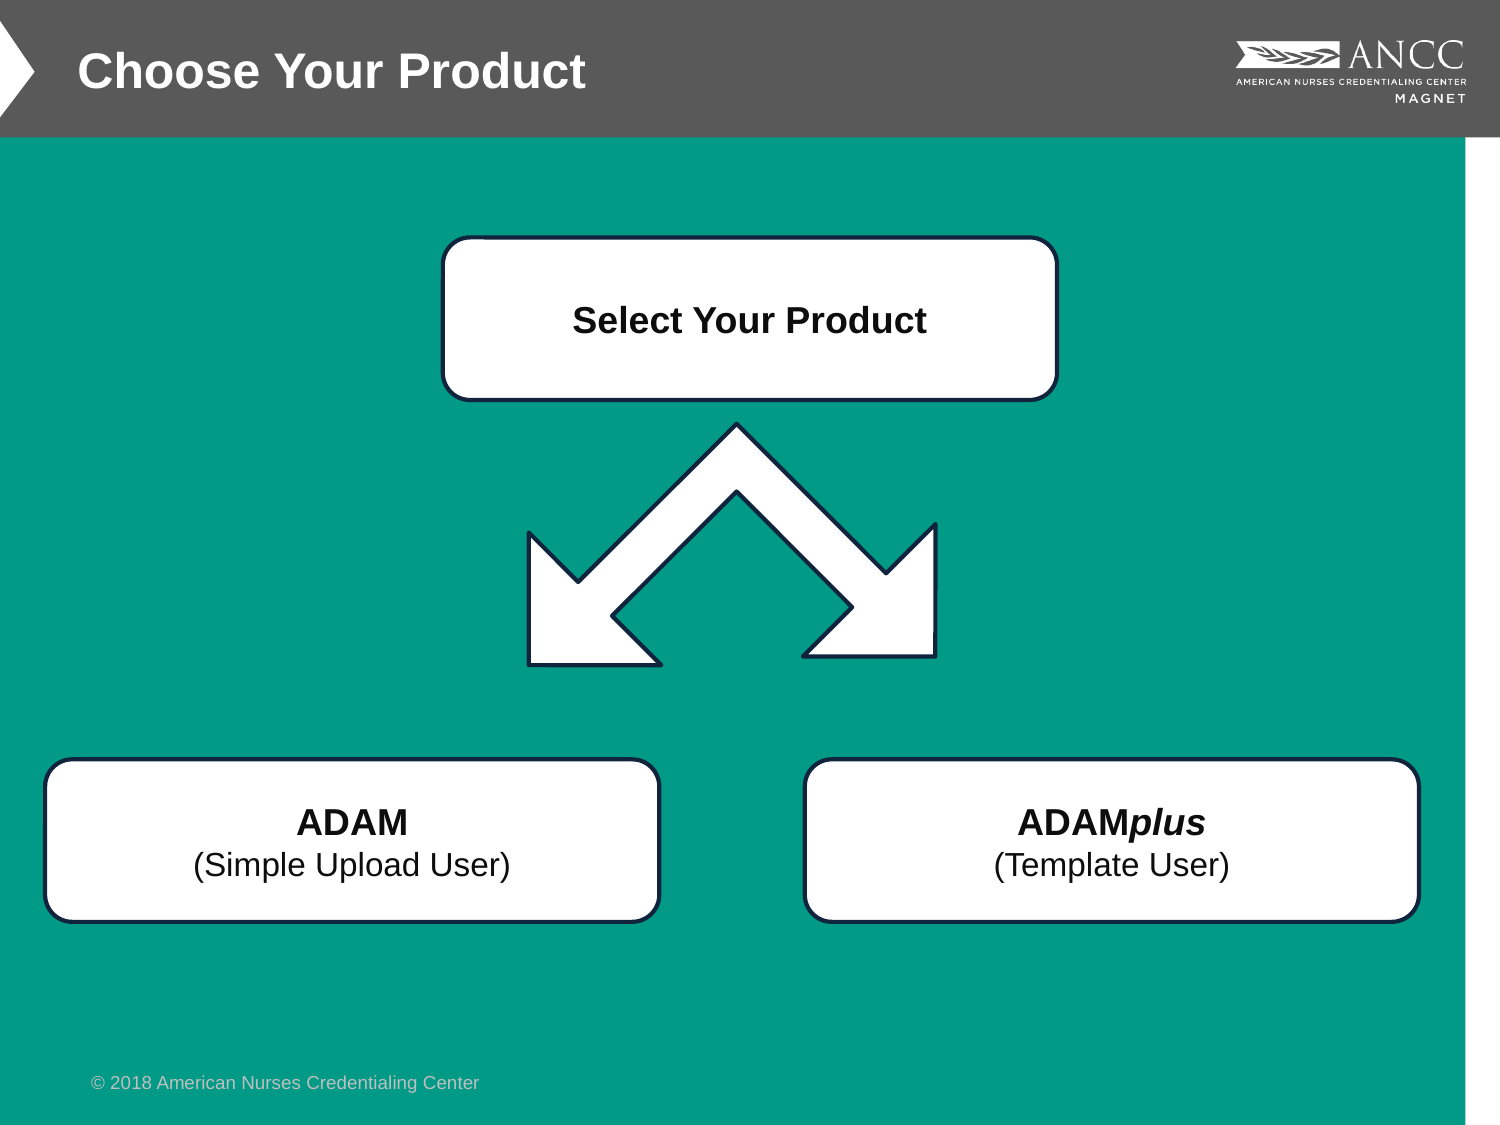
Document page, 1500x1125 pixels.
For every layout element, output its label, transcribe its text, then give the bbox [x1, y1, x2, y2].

picture [1235, 40, 1466, 103]
list Choose Your Product [62, 0, 1188, 138]
text_box ADAM (Simple Upload User) [42, 757, 662, 924]
text_box [526, 421, 938, 668]
text_box ADAMplus (Template User) [802, 757, 1422, 924]
text_box Select Your Product [440, 235, 1060, 403]
